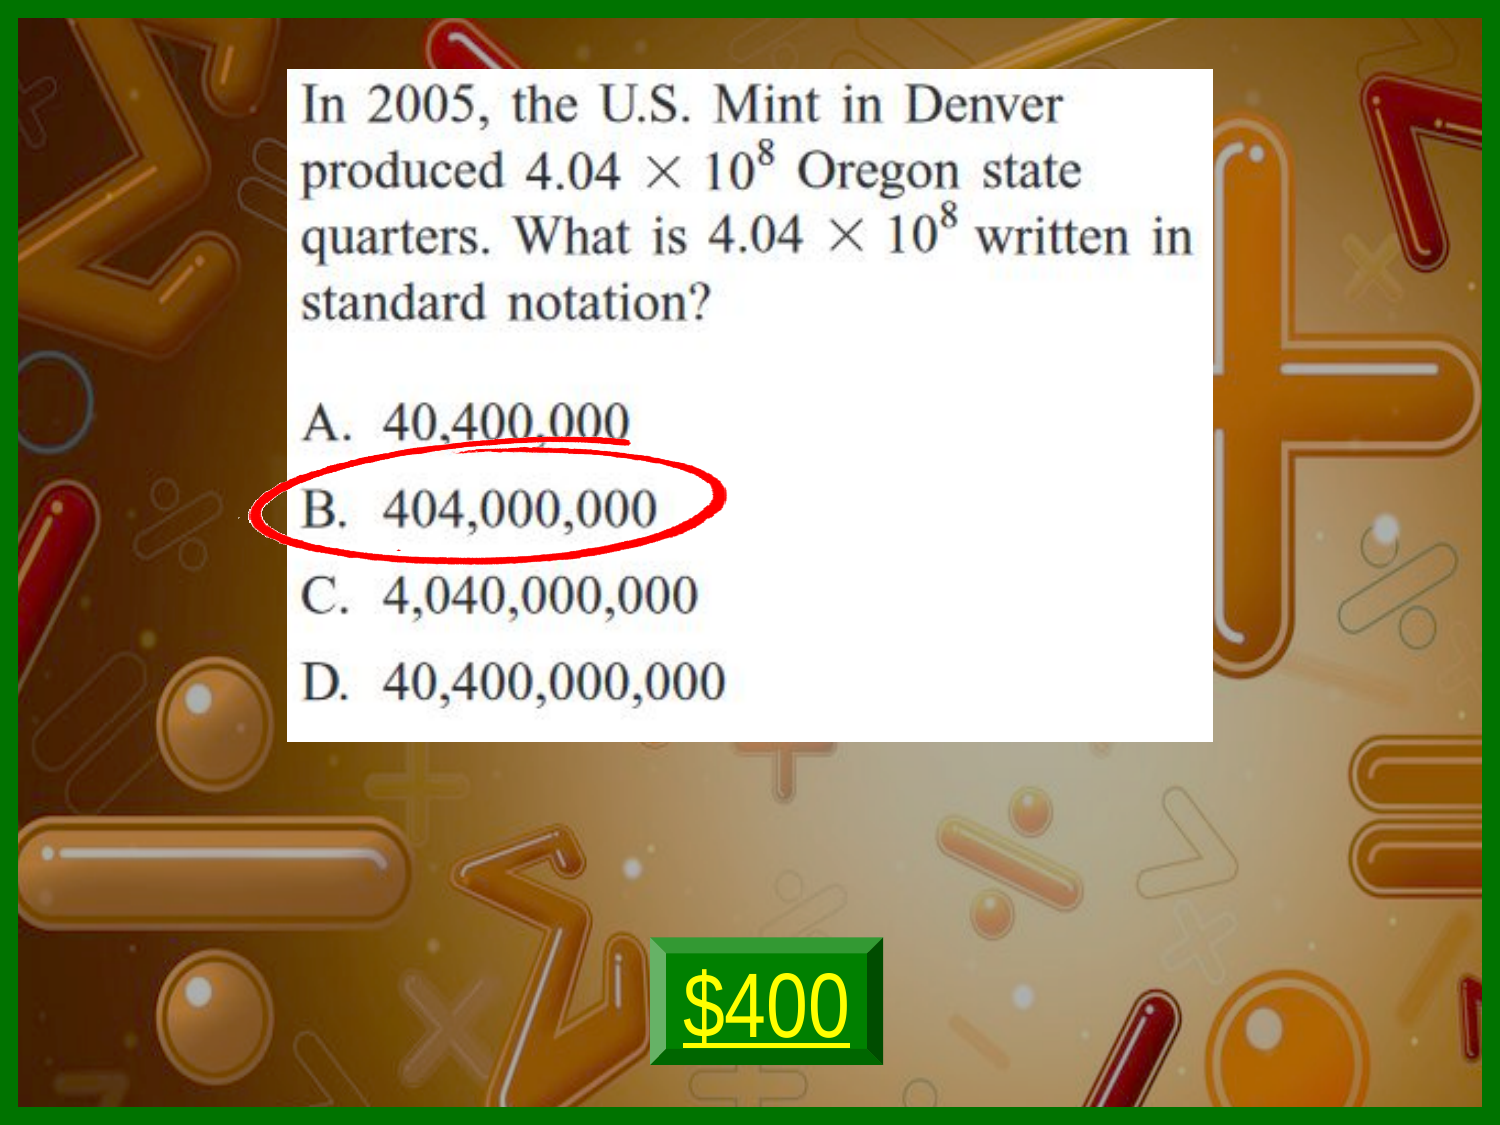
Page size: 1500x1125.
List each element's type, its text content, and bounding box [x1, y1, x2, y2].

text_box $400 [650, 937, 884, 1065]
list 2 x 2 [0, 0, 1500, 1125]
picture [217, 69, 1213, 742]
